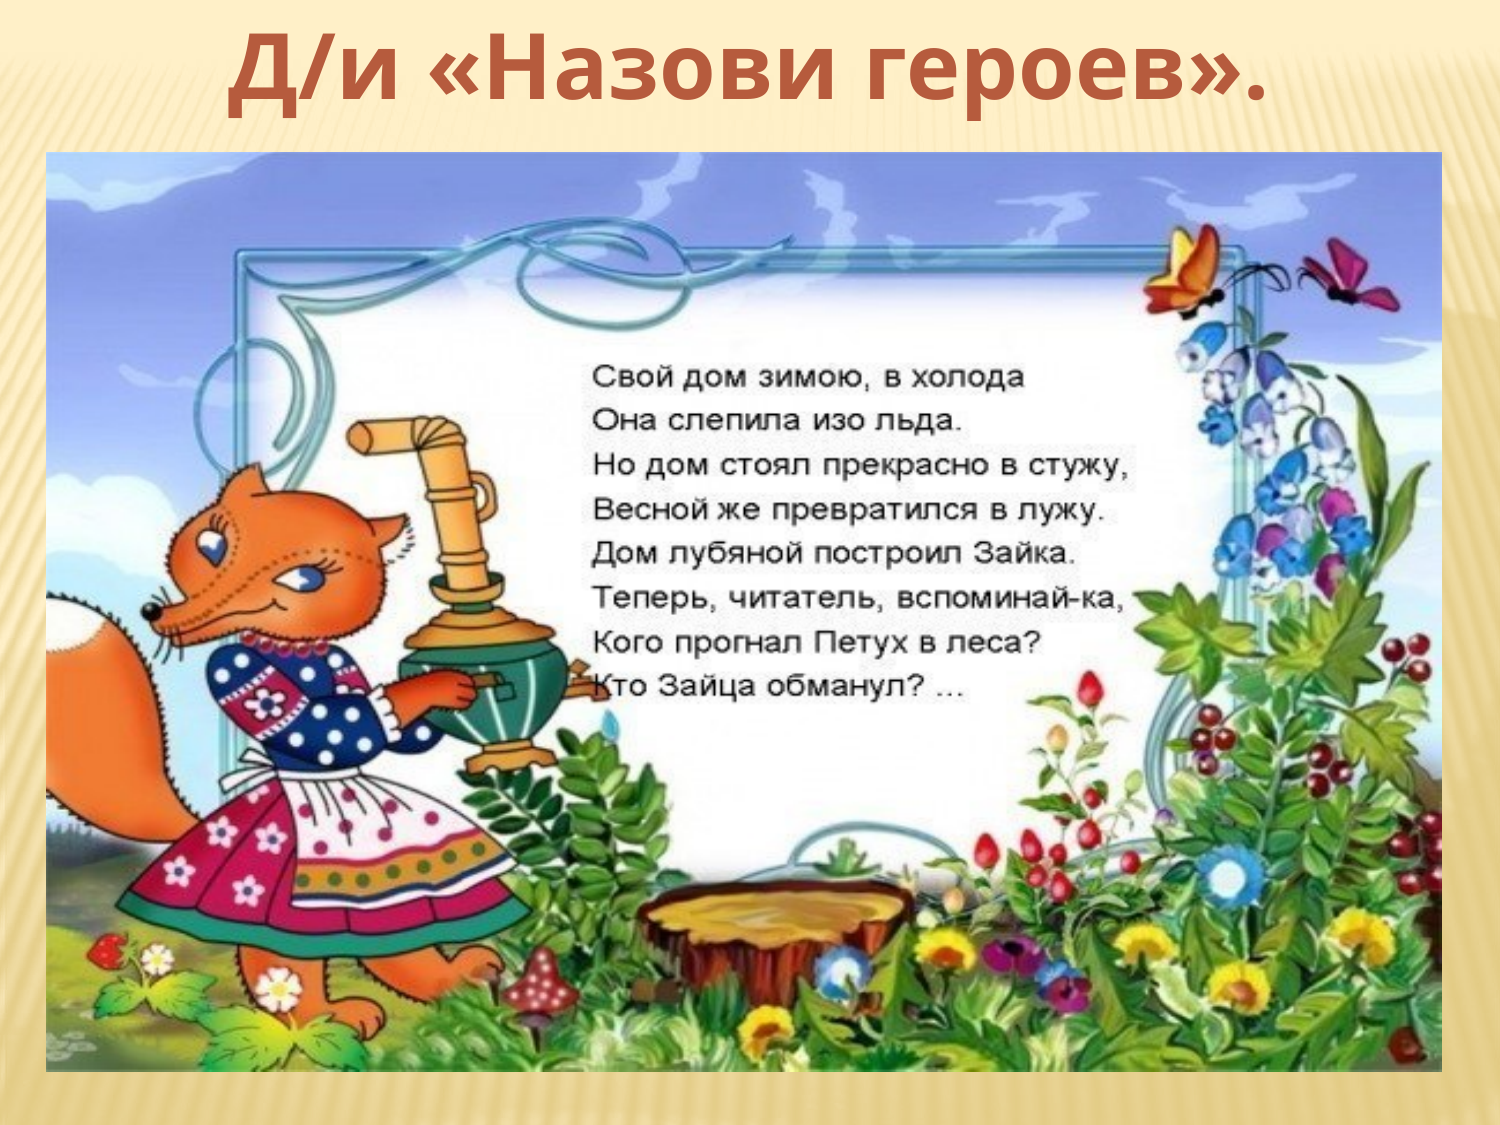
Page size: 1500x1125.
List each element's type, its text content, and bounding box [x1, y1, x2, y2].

picture [46, 151, 1442, 1072]
text_box Д/и «Назови героев». [58, 0, 1442, 125]
